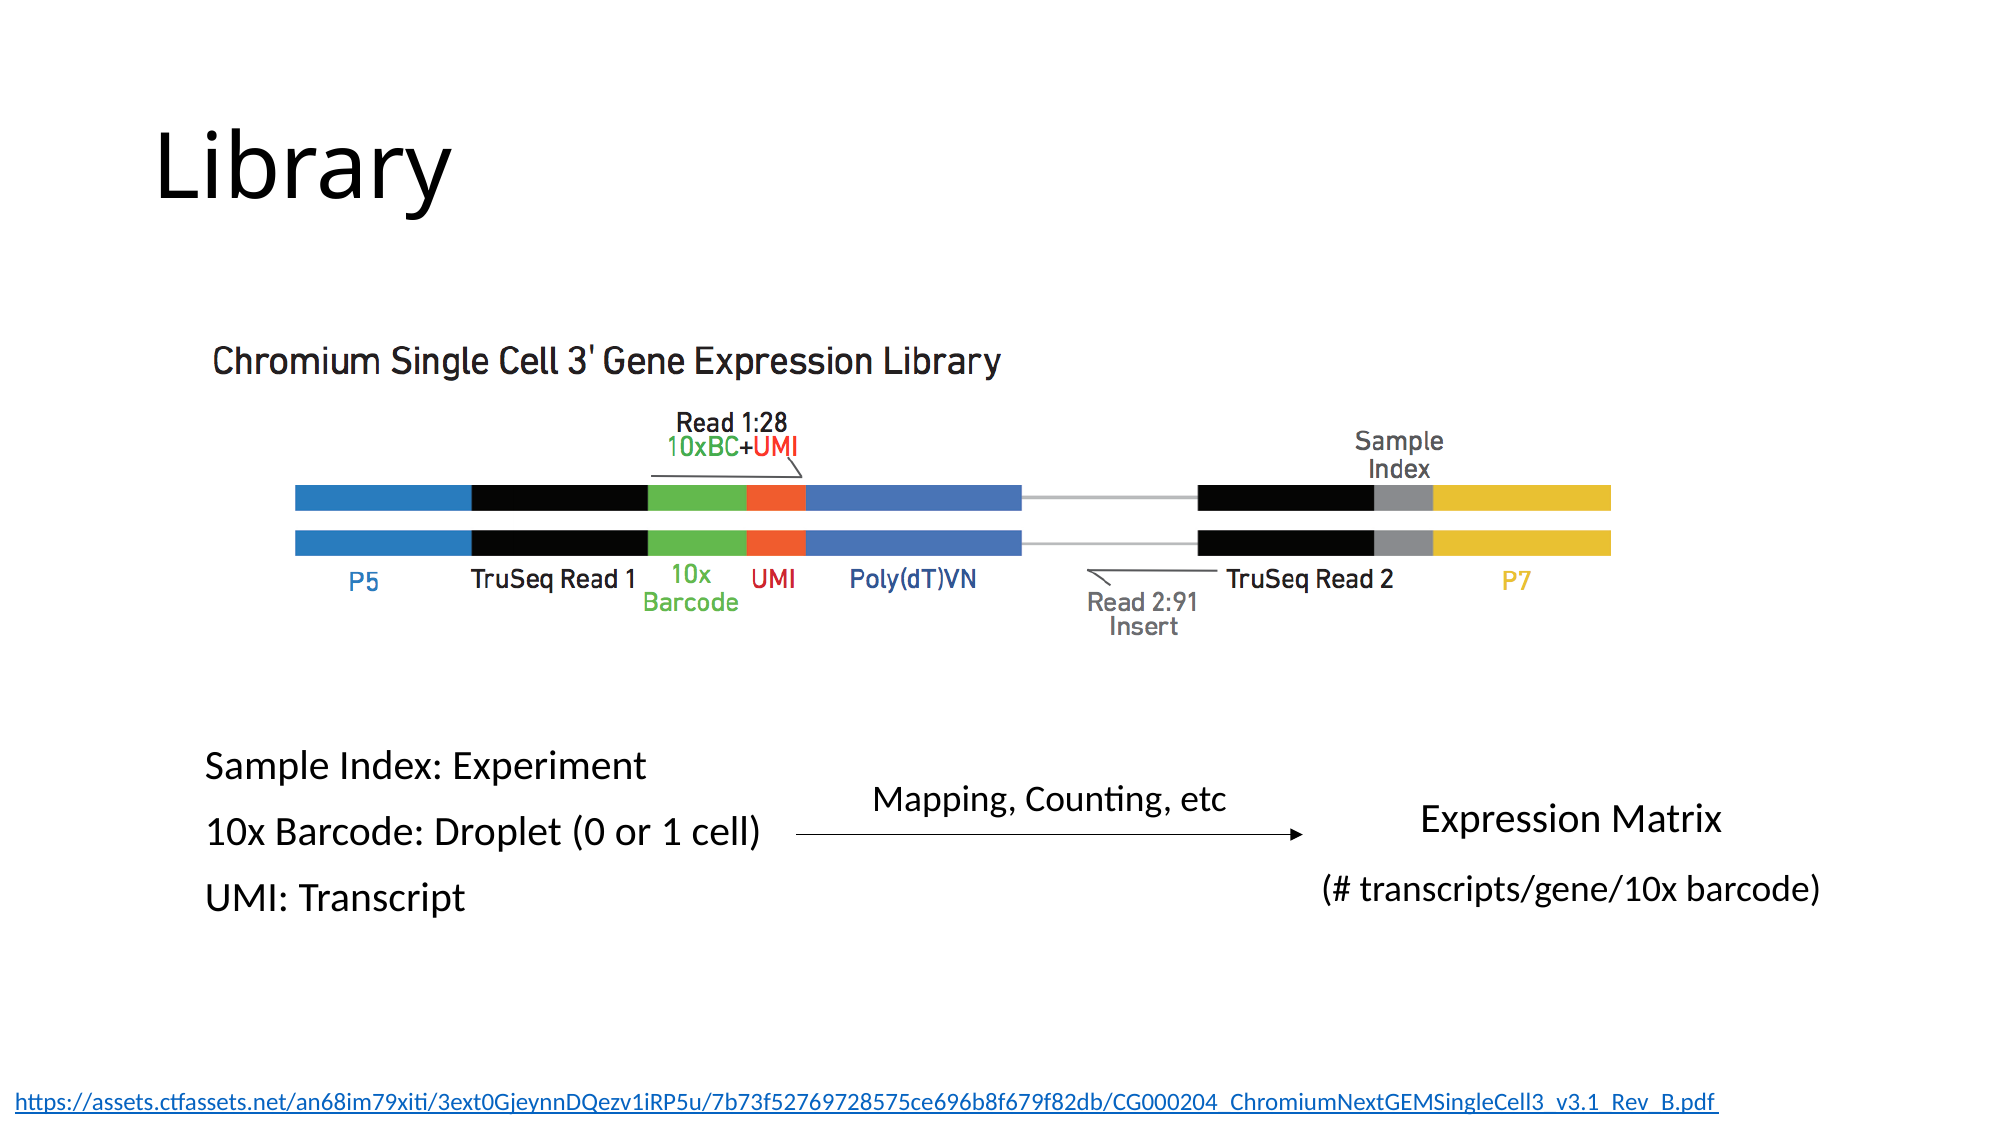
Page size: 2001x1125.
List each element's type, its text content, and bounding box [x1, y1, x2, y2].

picture [189, 320, 1643, 657]
text_box Expression Matrix (# transcripts/gene/10x barcode) [1306, 758, 1837, 916]
list Sample Index: Experiment 10x Barcode: Droplet (0 or 1 cell) UMI: Transcript [189, 736, 797, 933]
text_box https://assets.ctfassets.net/an68im79xiti/3ext0GjeynnDQezv1iRP5u/7b73f52769728575ce696b8f679f82db/CG000204_ChromiumNextGEMSingleCell3_v3.1_Rev_B.pdf [0, 1078, 1772, 1123]
text_box Mapping, Counting, etc [857, 766, 1242, 826]
title Library [137, 59, 1863, 278]
